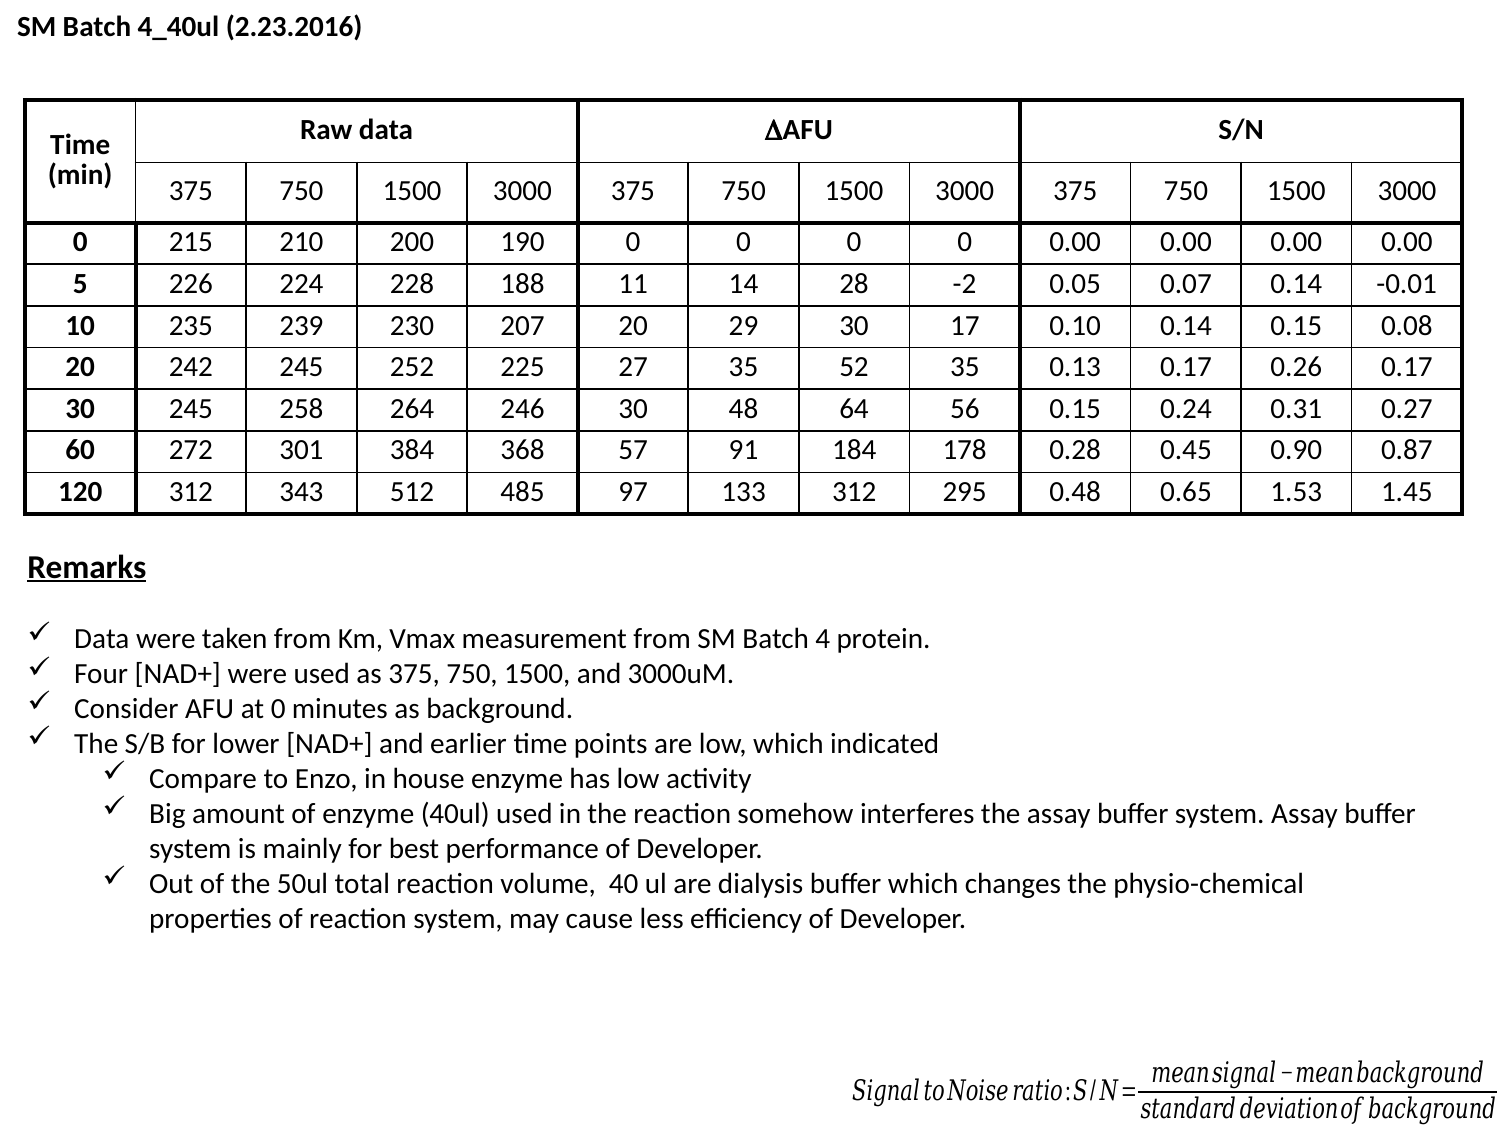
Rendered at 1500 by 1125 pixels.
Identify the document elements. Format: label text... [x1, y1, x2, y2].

table_cell 0.15 [1022, 390, 1130, 430]
table_cell 252 [358, 348, 466, 388]
table_cell 52 [800, 348, 909, 388]
table_cell 0 [800, 225, 909, 263]
table_cell 29 [689, 307, 798, 347]
table_cell 178 [910, 432, 1018, 472]
table_cell 312 [800, 473, 909, 512]
table_cell 0.00 [1131, 225, 1240, 263]
table_cell 375 [580, 163, 687, 221]
table_cell 0.17 [1131, 348, 1240, 388]
table_cell 133 [689, 473, 798, 512]
table_cell 375 [1022, 163, 1130, 221]
table_cell 0.27 [1352, 390, 1460, 430]
table_header Time (min) [27, 102, 135, 221]
table_cell 210 [247, 225, 356, 263]
table_cell 60 [27, 432, 134, 472]
table_cell 57 [580, 432, 687, 472]
table_cell 258 [247, 390, 356, 430]
table_cell 0 [27, 225, 134, 263]
table_cell 375 [136, 163, 245, 221]
table_cell 30 [580, 390, 687, 430]
table_cell 0 [910, 225, 1018, 263]
table_cell 239 [247, 307, 356, 347]
table_cell 0.17 [1352, 348, 1460, 388]
table_cell 0.05 [1022, 265, 1130, 305]
table_cell 0.45 [1131, 432, 1240, 472]
table_cell 245 [247, 348, 356, 388]
table_cell 10 [27, 307, 134, 347]
table_cell 0.87 [1352, 432, 1460, 472]
table_cell 200 [358, 225, 466, 263]
table_cell 485 [468, 473, 576, 512]
table_cell 230 [358, 307, 466, 347]
table_cell 301 [247, 432, 356, 472]
table_cell 1.45 [1352, 473, 1460, 512]
table_cell 1500 [800, 163, 909, 221]
text_box SM Batch 4_40ul (2.23.2016) [2, 0, 378, 50]
table_header S/N [1022, 102, 1460, 162]
table_cell 0.00 [1352, 225, 1460, 263]
table_cell 0.13 [1022, 348, 1130, 388]
table_cell 1500 [358, 163, 466, 221]
table_cell 20 [27, 348, 134, 388]
table_cell 215 [138, 225, 245, 263]
table_cell 48 [689, 390, 798, 430]
table_cell 1.53 [1242, 473, 1351, 512]
table_cell 5 [27, 265, 134, 305]
table_cell 56 [910, 390, 1018, 430]
table_cell 28 [800, 265, 909, 305]
table_cell 246 [468, 390, 576, 430]
table_cell 35 [689, 348, 798, 388]
table_cell 0.26 [1242, 348, 1351, 388]
table_cell 27 [580, 348, 687, 388]
table_cell 0.14 [1242, 265, 1351, 305]
table_cell 0.24 [1131, 390, 1240, 430]
table_cell 343 [247, 473, 356, 512]
table_cell 245 [138, 390, 245, 430]
table_cell 0.08 [1352, 307, 1460, 347]
table_cell 0.31 [1242, 390, 1351, 430]
table_header DAFU [580, 102, 1018, 162]
table_cell 14 [689, 265, 798, 305]
table_cell 0 [689, 225, 798, 263]
table_cell 17 [910, 307, 1018, 347]
table_cell 226 [138, 265, 245, 305]
table_cell 30 [800, 307, 909, 347]
table_cell 0.28 [1022, 432, 1130, 472]
table_cell 1500 [1242, 163, 1351, 221]
table_cell 3000 [1352, 163, 1460, 221]
table_cell 750 [689, 163, 798, 221]
table_cell 3000 [910, 163, 1018, 221]
table_cell 384 [358, 432, 466, 472]
table_cell 368 [468, 432, 576, 472]
table_cell 64 [800, 390, 909, 430]
table_cell 20 [580, 307, 687, 347]
table_cell 97 [580, 473, 687, 512]
table_header Raw data [136, 102, 576, 162]
table_cell 228 [358, 265, 466, 305]
table_cell 0.65 [1131, 473, 1240, 512]
table_cell 120 [27, 473, 134, 512]
table_cell 0.15 [1242, 307, 1351, 347]
table_cell -2 [910, 265, 1018, 305]
table_cell 0 [580, 225, 687, 263]
table_cell 0.14 [1131, 307, 1240, 347]
table_cell 0.00 [1022, 225, 1130, 263]
table_cell 30 [27, 390, 134, 430]
table_cell -0.01 [1352, 265, 1460, 305]
table_cell 272 [138, 432, 245, 472]
text_box Remarks Data were taken from Km, Vmax measurement from SM Batch 4 protein. Four [NAD+] were used as 375, 750, 1500, and 3000uM. Consider AFU at 0 minutes as background. The S/B for lower [NAD+] and earlier time points are low, which indicated Compare to Enzo, in house enzyme has low activity Big amount of enzyme (40ul) used in the reaction somehow interferes the assay buffer system. Assay buffer system is mainly for best performance of Developer. Out of the 50ul total reaction volume, 40 ul are dialysis buffer which changes the physio-chemical properties of reaction system, may cause less efficiency of Developer. [12, 537, 1438, 977]
table_cell 264 [358, 390, 466, 430]
table_cell 184 [800, 432, 909, 472]
table_cell 750 [247, 163, 356, 221]
table_cell 91 [689, 432, 798, 472]
table_cell 190 [468, 225, 576, 263]
table_cell 312 [138, 473, 245, 512]
table_cell 295 [910, 473, 1018, 512]
table_cell 0.00 [1242, 225, 1351, 263]
table_cell 3000 [468, 163, 576, 221]
table_cell 188 [468, 265, 576, 305]
table_cell 0.07 [1131, 265, 1240, 305]
table_cell 750 [1131, 163, 1240, 221]
table_cell 224 [247, 265, 356, 305]
table_cell 0.48 [1022, 473, 1130, 512]
table_cell 235 [138, 307, 245, 347]
table_cell 11 [580, 265, 687, 305]
table_cell 35 [910, 348, 1018, 388]
table_cell 207 [468, 307, 576, 347]
table_cell 242 [138, 348, 245, 388]
table_cell 0.10 [1022, 307, 1130, 347]
table_cell 512 [358, 473, 466, 512]
table_cell 225 [468, 348, 576, 388]
table_cell 0.90 [1242, 432, 1351, 472]
